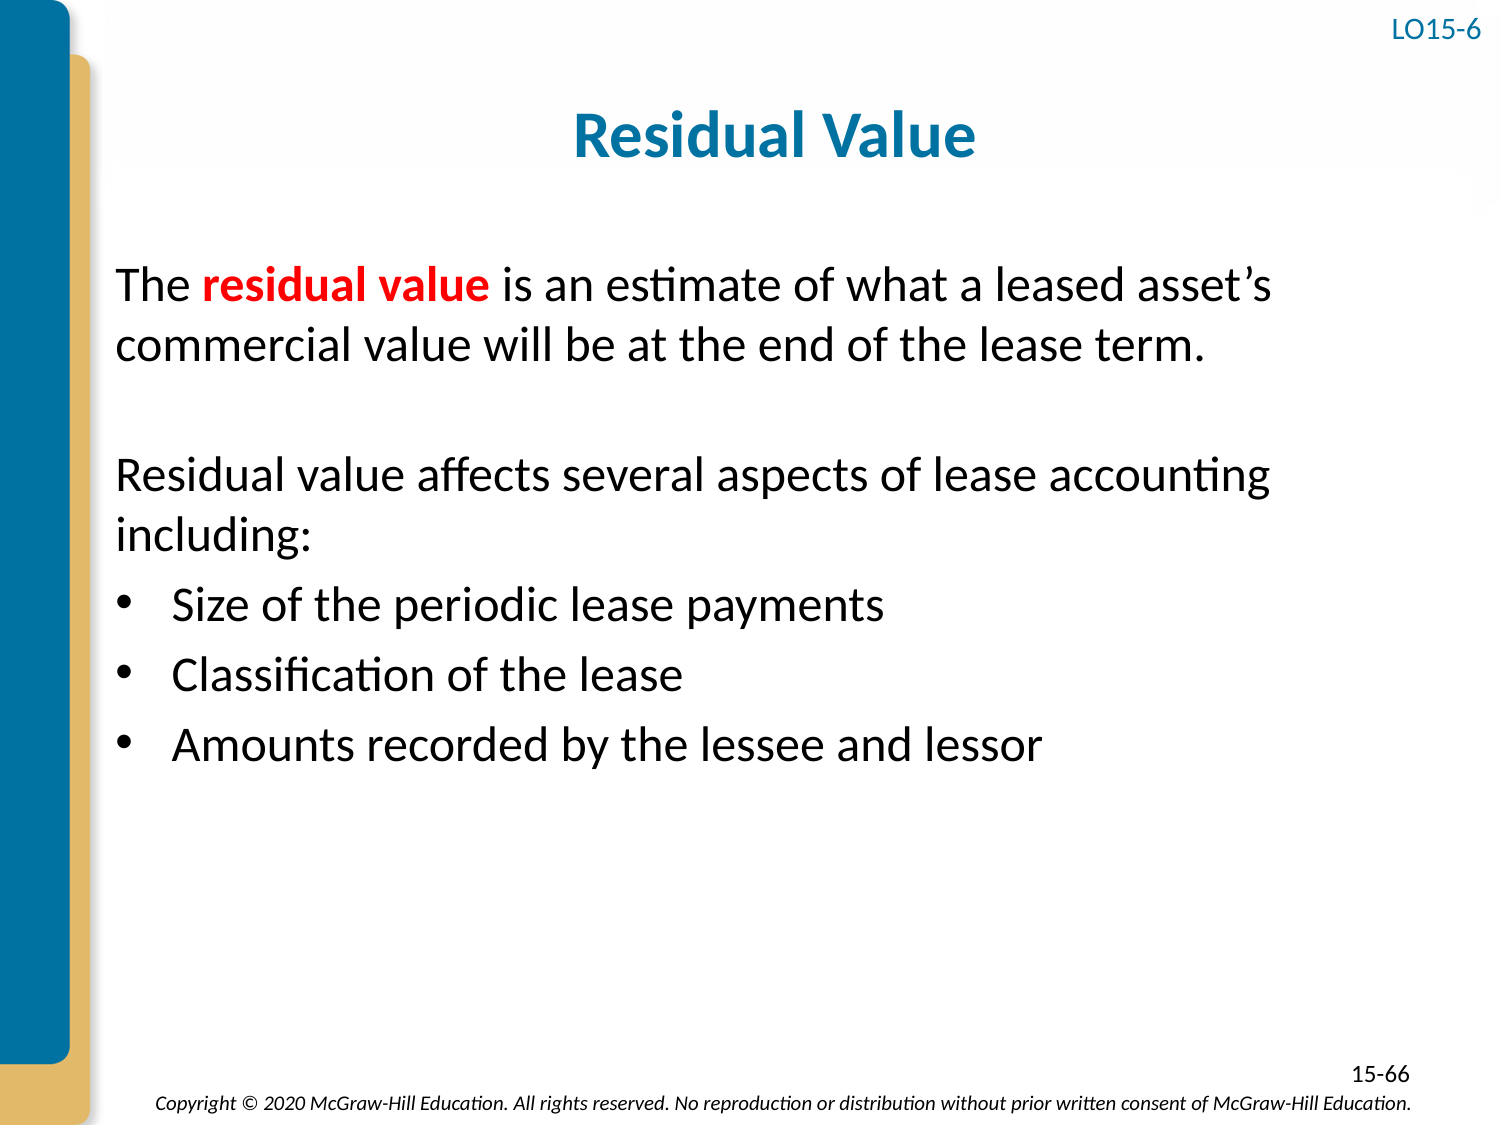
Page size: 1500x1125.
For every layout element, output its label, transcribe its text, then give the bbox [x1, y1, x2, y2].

picture [0, 0, 1500, 1125]
text_box 15-66 [1074, 1042, 1425, 1103]
text_box LO15-6 [1376, 0, 1499, 60]
title Residual Value [100, 37, 1451, 225]
list The residual value is an estimate of what a leased asset’s commercial value will be at the end of the lease term. Residual value affects several aspects of lease accounting including: Size of the periodic lease payments Classification of the lease Amounts recorded by the lessee and lessor [100, 243, 1451, 1088]
